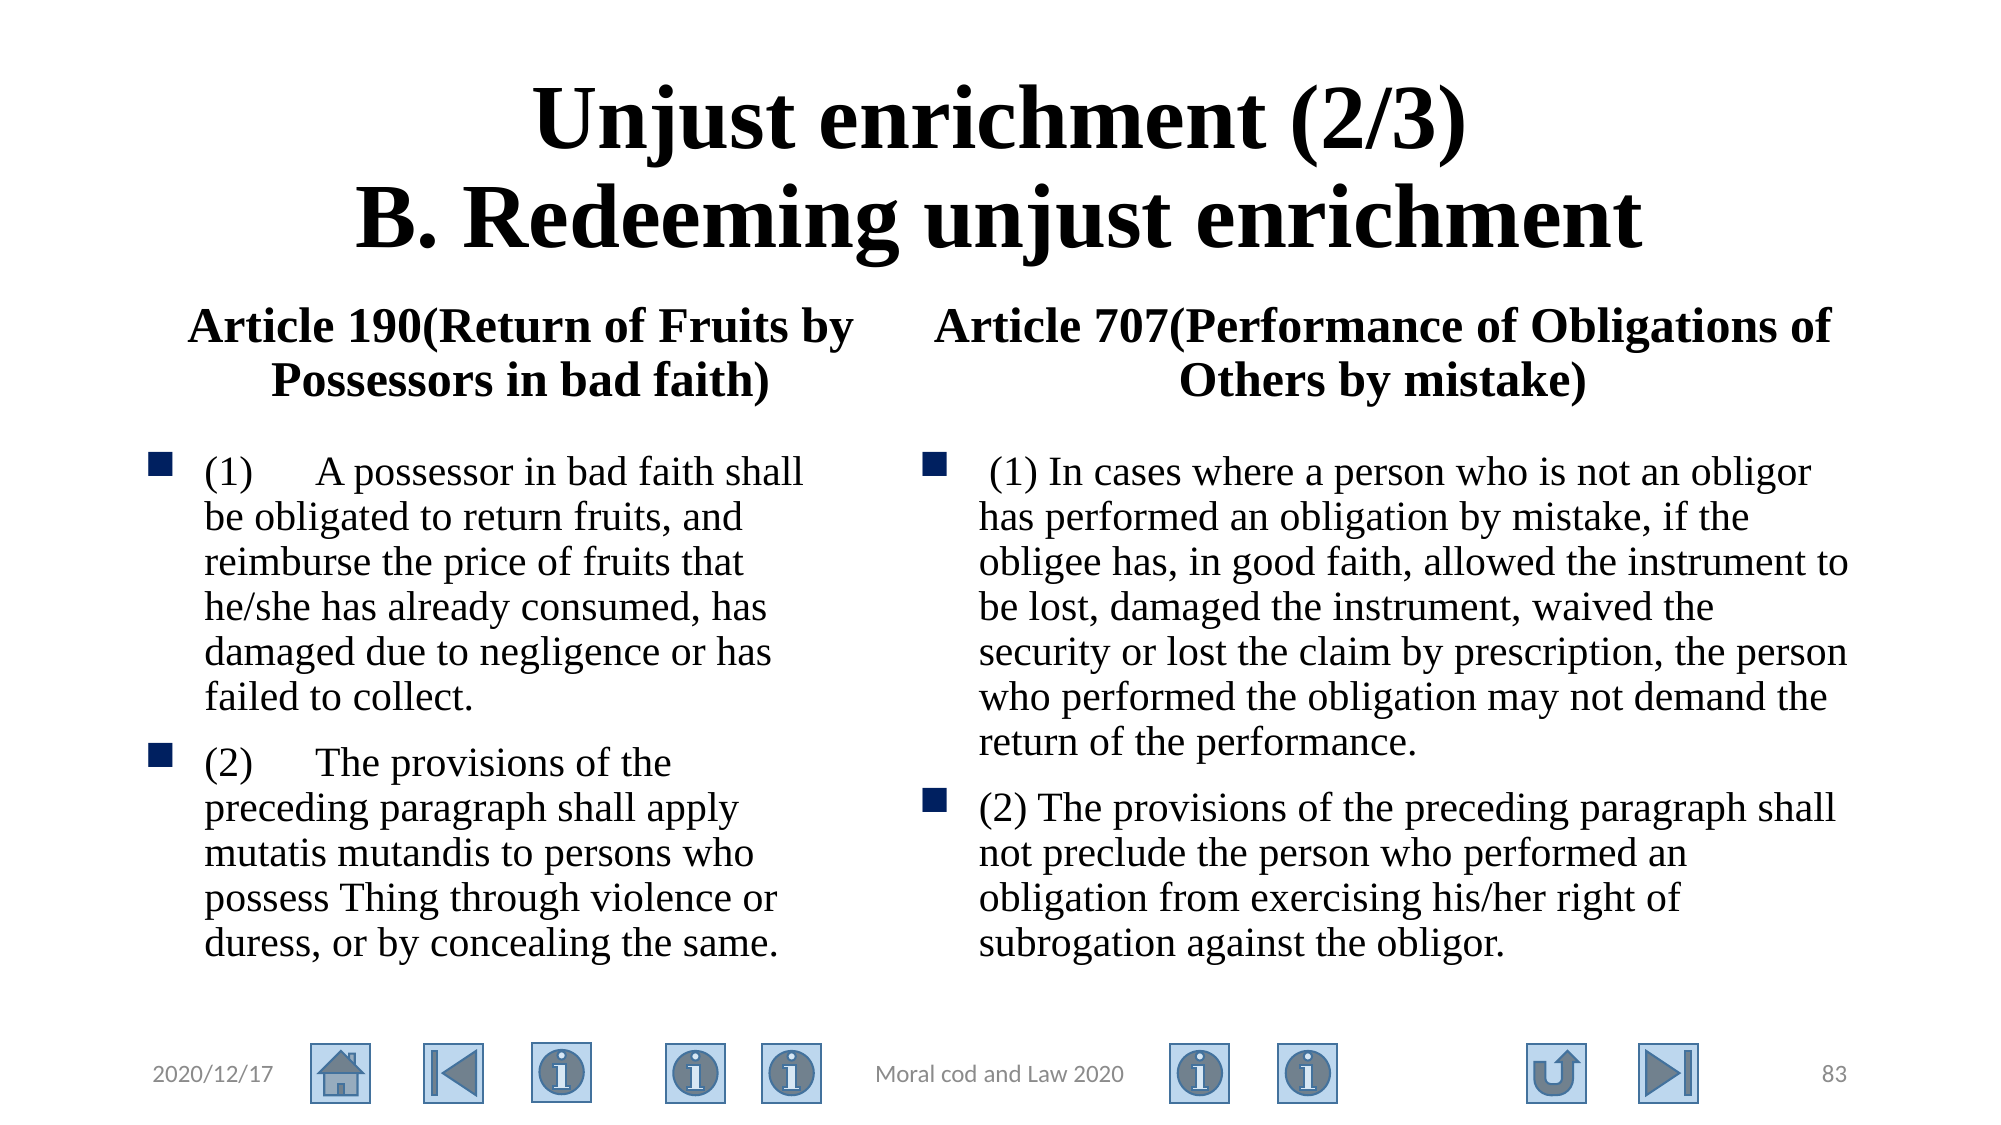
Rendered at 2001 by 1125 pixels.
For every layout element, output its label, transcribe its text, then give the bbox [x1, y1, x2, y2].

list Article 707(Performance of Obligations of Others by mistake) [904, 285, 1863, 422]
list Article 190(Return of Fruits by Possessors in bad faith) [137, 285, 904, 422]
list (1) In cases where a person who is not an obligor has performed an obligation by mistake, if the obligee has, in good faith, allowed the instrument to be lost, damaged the instrument, waived the security or lost the claim by prescription, the person who performed the obligation may not demand the return of the performance. (2) The provisions of the preceding paragraph shall not preclude the person who performed an obligation from exercising his/her right of subrogation against the obligor. [904, 441, 1871, 984]
list (1) A possessor in bad faith shall be obligated to return fruits, and reimburse the price of fruits that he/she has already consumed, has damaged due to negligence or has failed to collect. (2) The provisions of the preceding paragraph shall apply mutatis mutandis to persons who possess Thing through violence or duress, or by concealing the same. [129, 441, 848, 984]
footer Moral cod and Law 2020 [662, 1042, 1338, 1103]
title Unjust enrichment (2/3) B. Redeeming unjust enrichment [137, 59, 1863, 278]
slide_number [137, 1042, 588, 1103]
slide_number 83 [1412, 1042, 1863, 1103]
